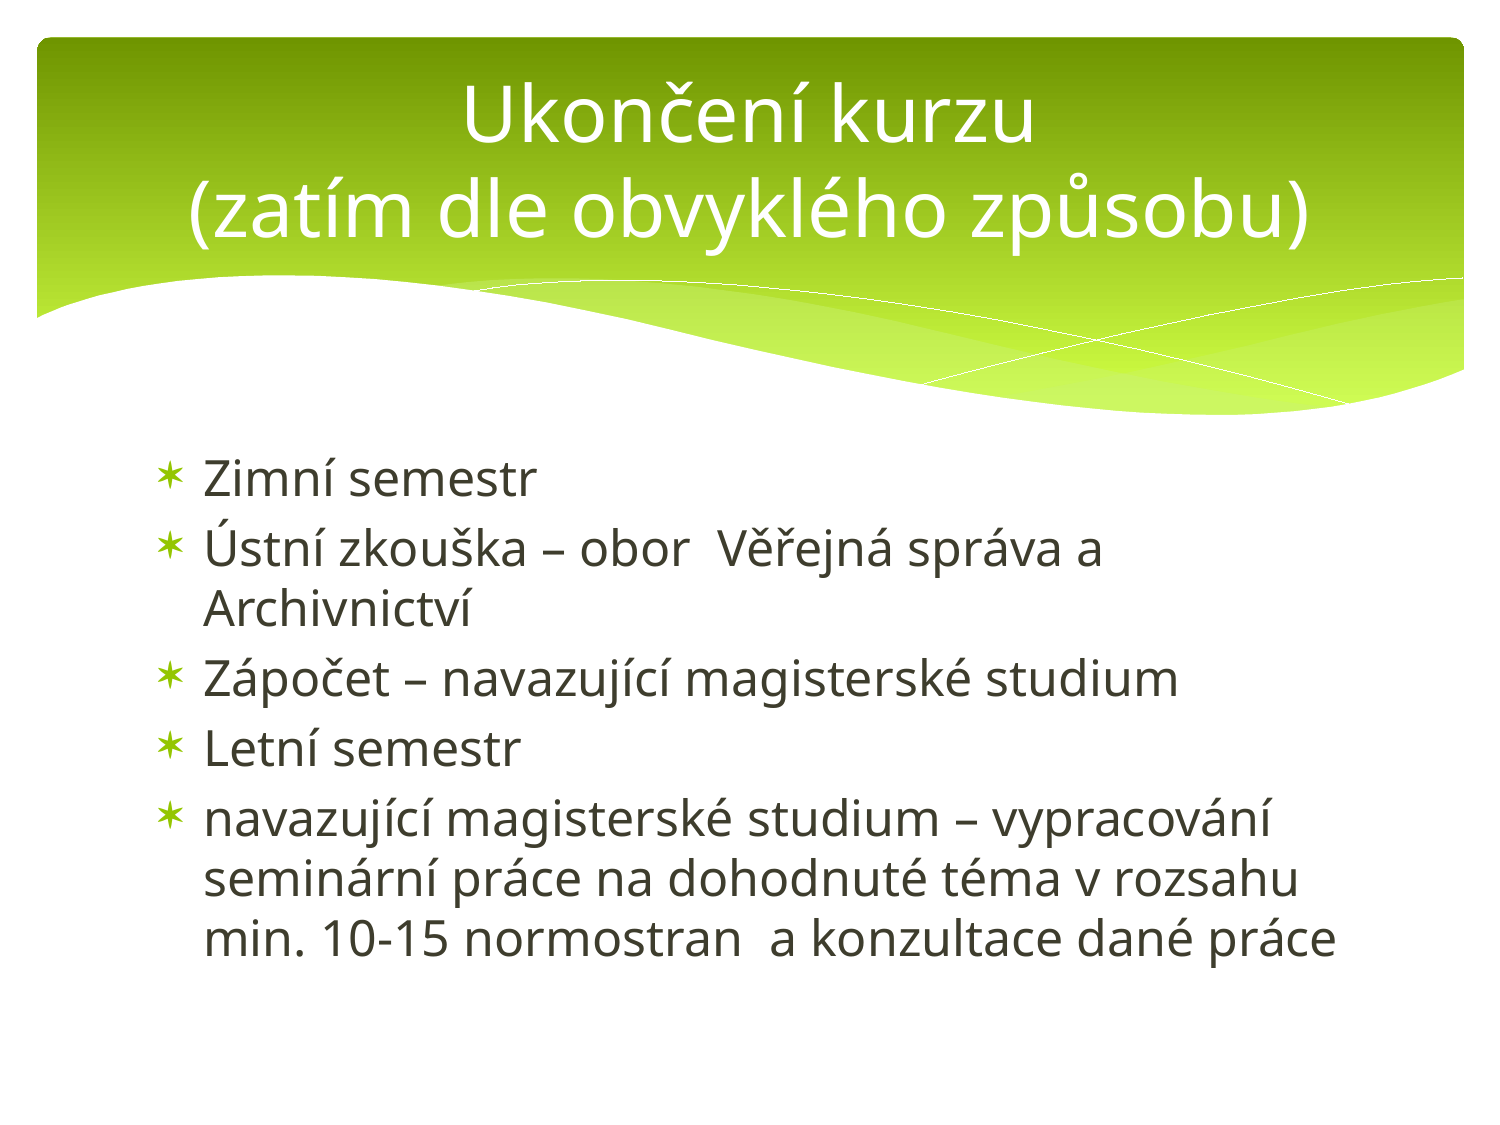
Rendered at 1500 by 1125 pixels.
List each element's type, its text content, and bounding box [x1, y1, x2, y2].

list Zimní semestr Ústní zkouška – obor Věřejná správa a Archivnictví Zápočet – navazující magisterské studium Letní semestr navazující magisterské studium – vypracování seminární práce na dohodnuté téma v rozsahu min. 10-15 normostran a konzultace dané práce [143, 438, 1359, 1005]
title Ukončení kurzu (zatím dle obvyklého způsobu) [75, 55, 1425, 261]
